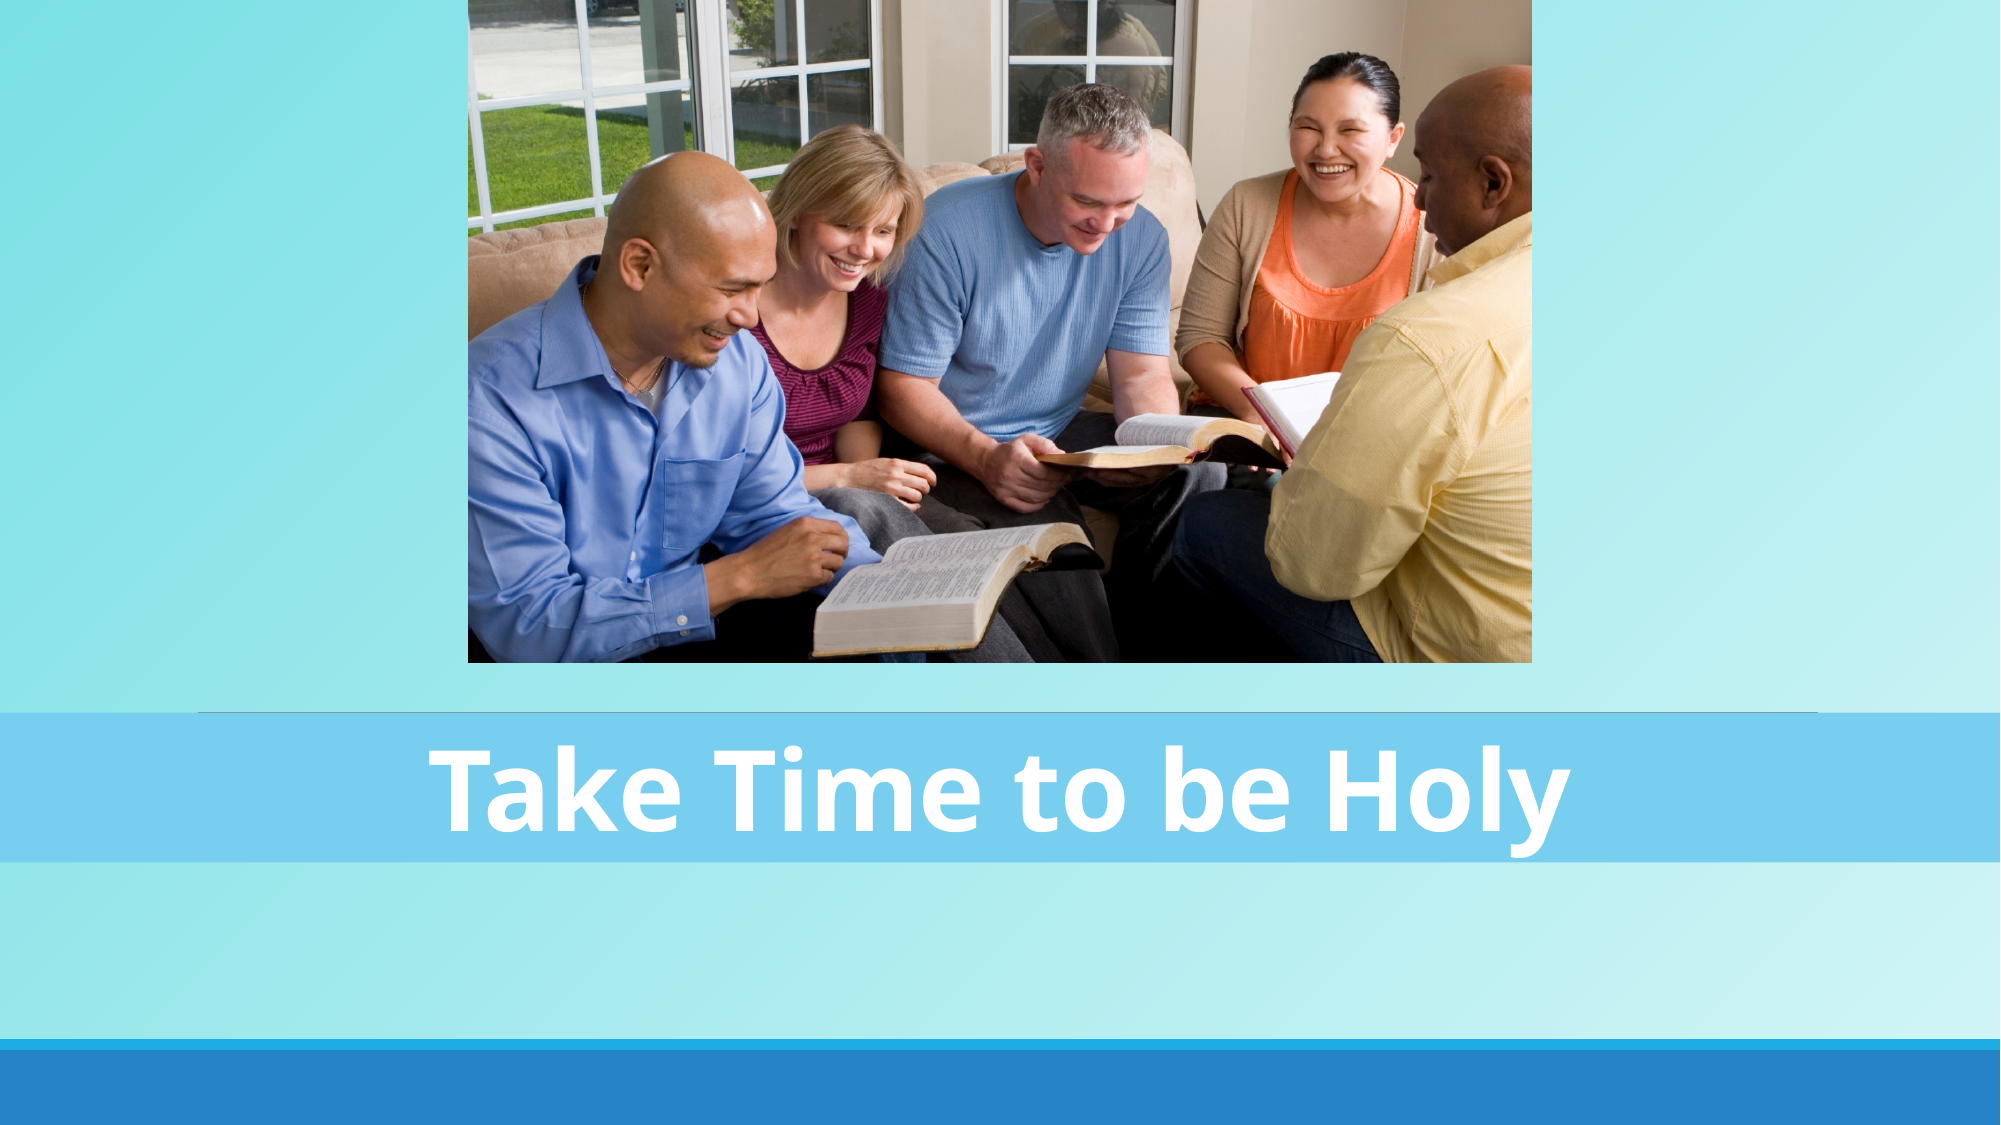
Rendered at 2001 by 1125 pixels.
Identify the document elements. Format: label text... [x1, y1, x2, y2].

title Take Time to be Holy [0, 712, 2000, 863]
picture [467, 0, 1532, 663]
